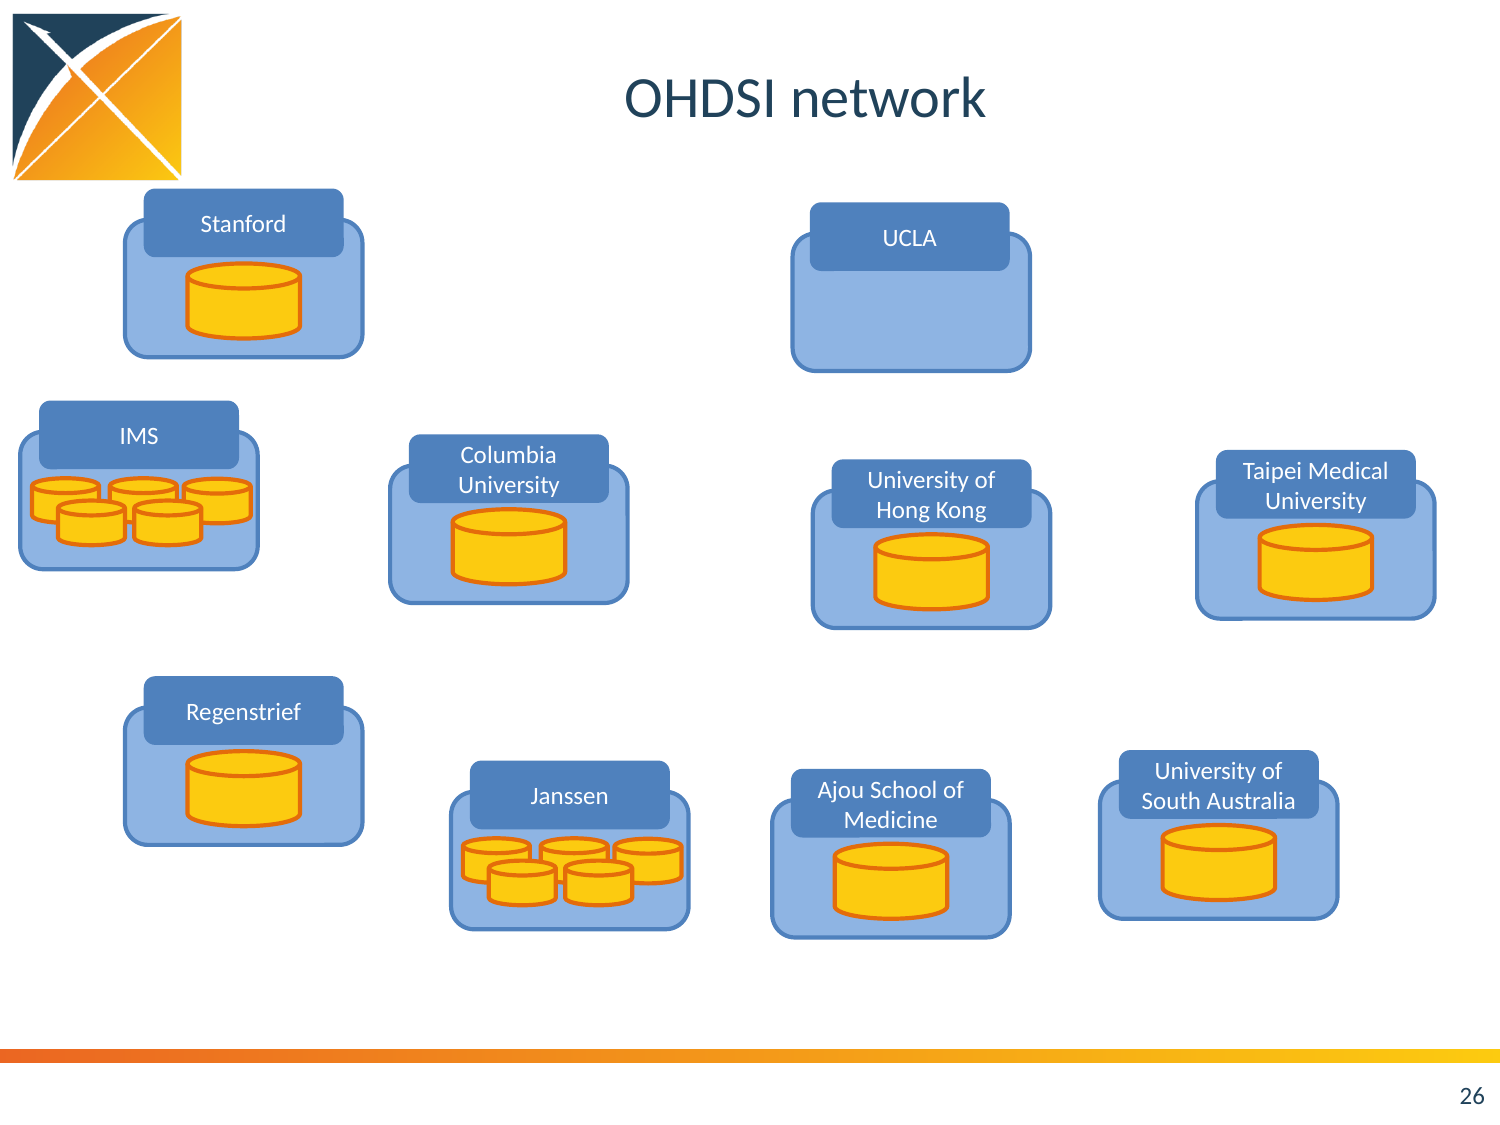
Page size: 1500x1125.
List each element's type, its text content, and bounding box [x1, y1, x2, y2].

slide_number 26 [1149, 1065, 1500, 1125]
text_box [388, 464, 630, 606]
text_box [19, 400, 258, 570]
text_box Stanford [141, 186, 346, 260]
text_box UCLA [807, 200, 1012, 274]
text_box [185, 749, 303, 829]
text_box [790, 231, 1033, 374]
title OHDSI network [187, 24, 1425, 163]
text_box [873, 532, 990, 612]
text_box [185, 261, 303, 341]
text_box [810, 489, 1053, 631]
text_box University of Hong Kong [829, 457, 1034, 531]
picture [0, 0, 206, 200]
text_box Regenstrief [141, 674, 346, 748]
text_box [122, 218, 365, 360]
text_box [450, 760, 689, 930]
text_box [771, 768, 1010, 938]
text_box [1099, 749, 1338, 920]
text_box [122, 706, 365, 847]
text_box [450, 507, 568, 587]
text_box Columbia University [406, 432, 612, 506]
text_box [1196, 449, 1435, 619]
